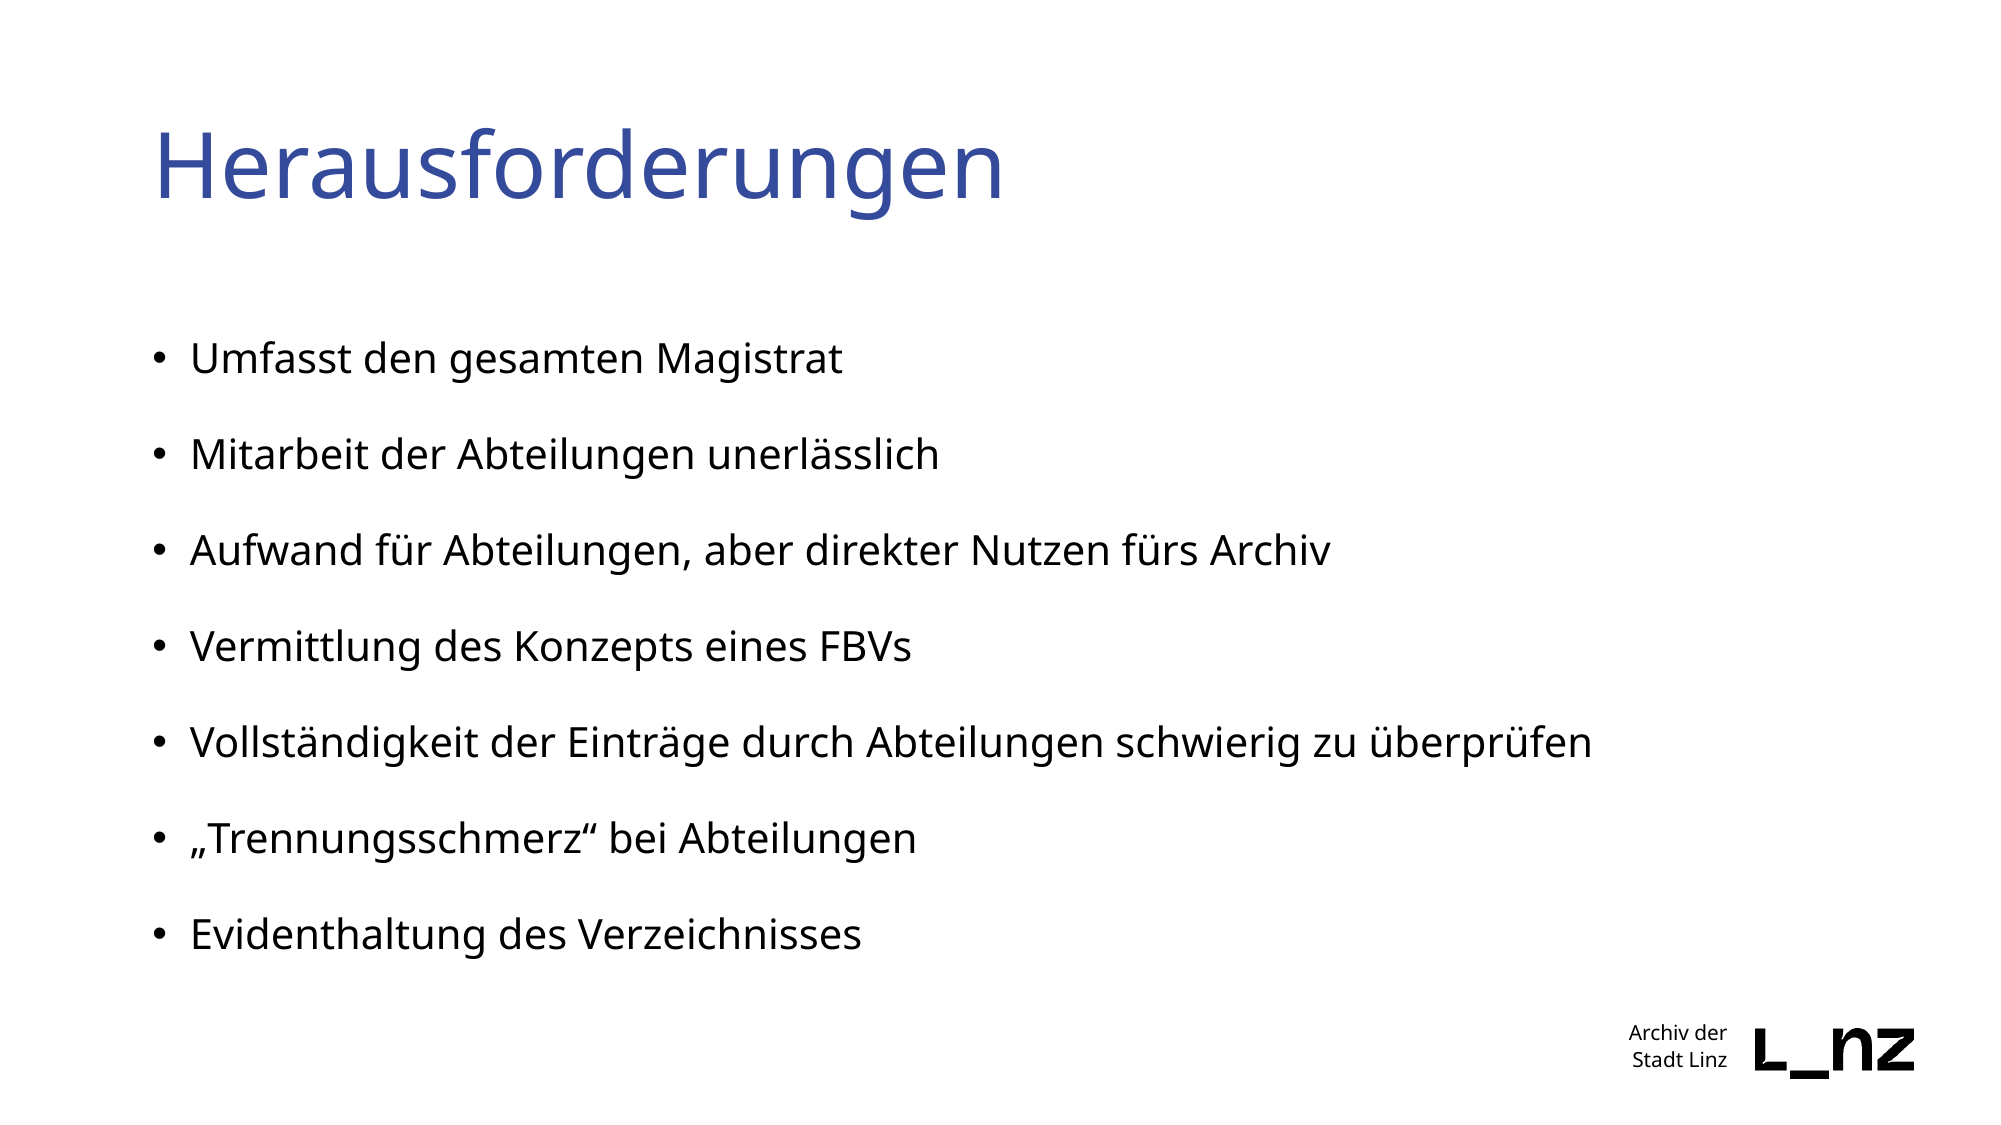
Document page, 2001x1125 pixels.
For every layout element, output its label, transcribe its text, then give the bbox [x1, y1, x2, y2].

list Umfasst den gesamten Magistrat Mitarbeit der Abteilungen unerlässlich Aufwand für Abteilungen, aber direkter Nutzen fürs Archiv Vermittlung des Konzepts eines FBVs Vollständigkeit der Einträge durch Abteilungen schwierig zu überprüfen „Trennungsschmerz“ bei Abteilungen Evidenthaltung des Verzeichnisses [137, 299, 1743, 1014]
picture [1755, 1028, 1914, 1079]
text_box Archiv der Stadt Linz [1376, 1011, 1743, 1097]
title Herausforderungen [137, 59, 1863, 278]
